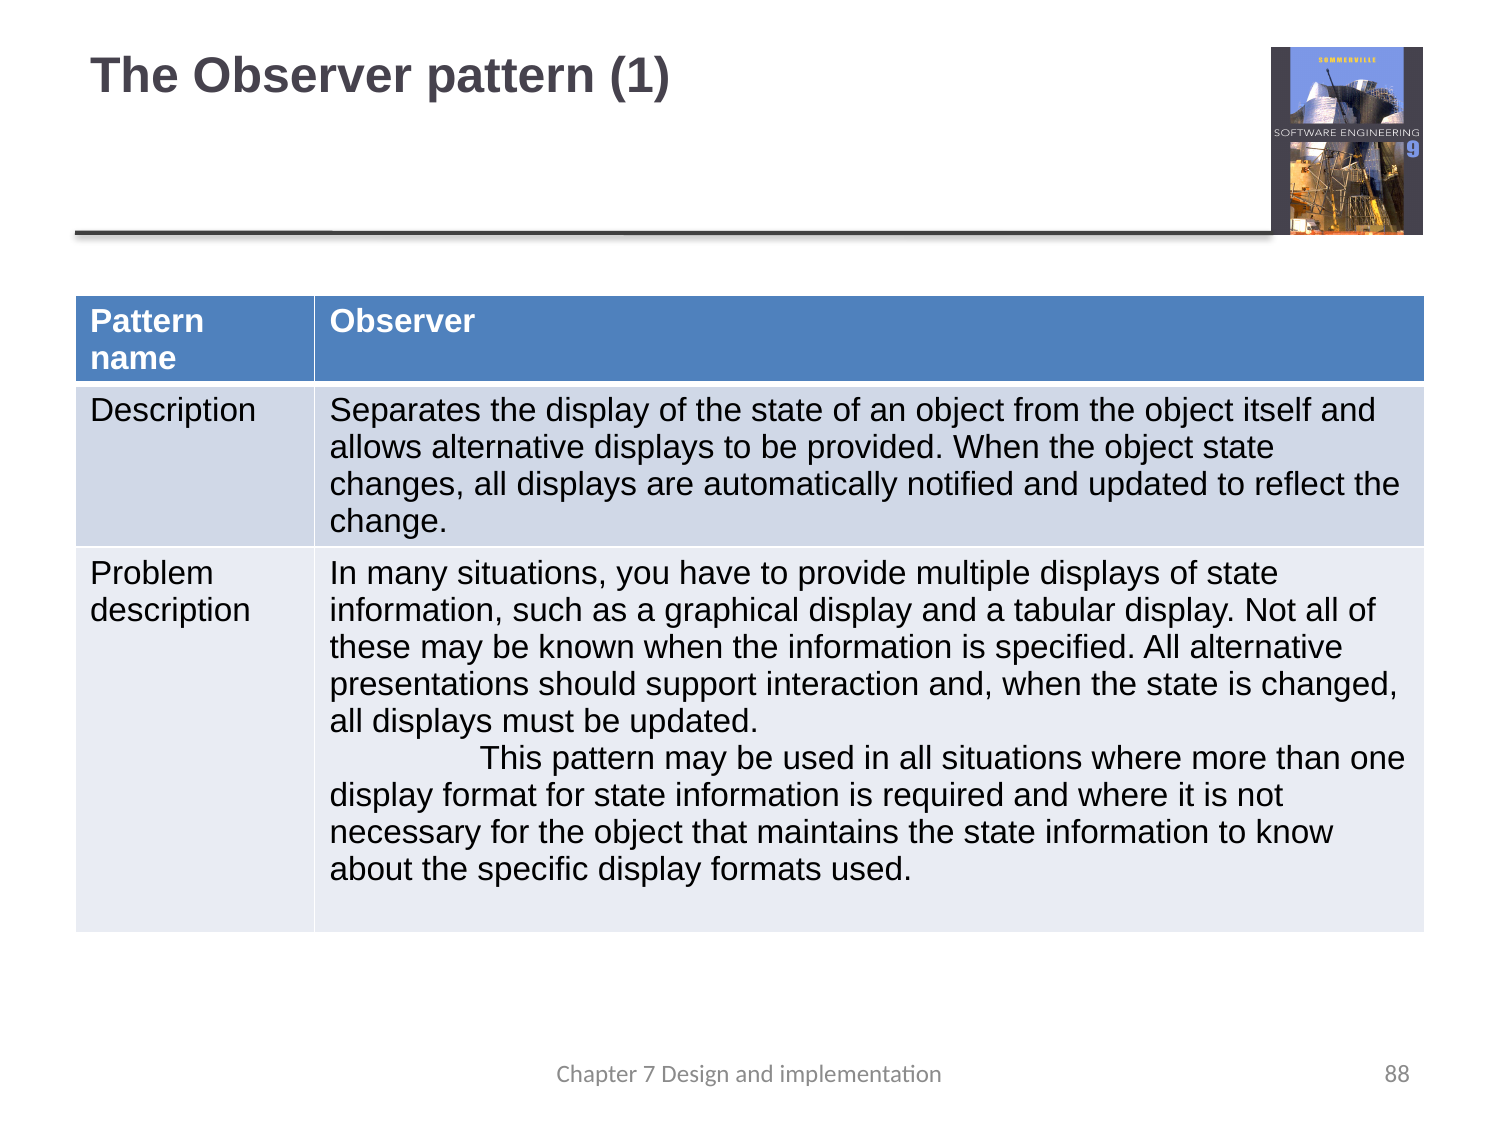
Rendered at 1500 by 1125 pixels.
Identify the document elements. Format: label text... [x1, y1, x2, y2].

picture [1271, 167, 1423, 235]
title The Observer pattern (1) [74, 0, 1426, 167]
table_header Pattern name [76, 296, 314, 381]
footer Chapter 7 Design and implementation [512, 1042, 988, 1103]
table_cell Description [76, 387, 314, 546]
table_header Observer [315, 296, 1424, 381]
table_cell Separates the display of the state of an object from the object itself and allows alternative displays to be provided. When the object state changes, all displays are automatically notified and updated to reflect the change. [315, 387, 1424, 546]
table_cell In many situations, you have to provide multiple displays of state information, such as a graphical display and a tabular display. Not all of these may be known when the information is specified. All alternative presentations should support interaction and, when the state is changed, all displays must be updated. This pattern may be used in all situations where more than one display format for state information is required and where it is not necessary for the object that maintains the state information to know about the specific display formats used. [315, 548, 1424, 932]
table_cell Problem description [76, 548, 314, 932]
slide_number 88 [1074, 1042, 1425, 1103]
